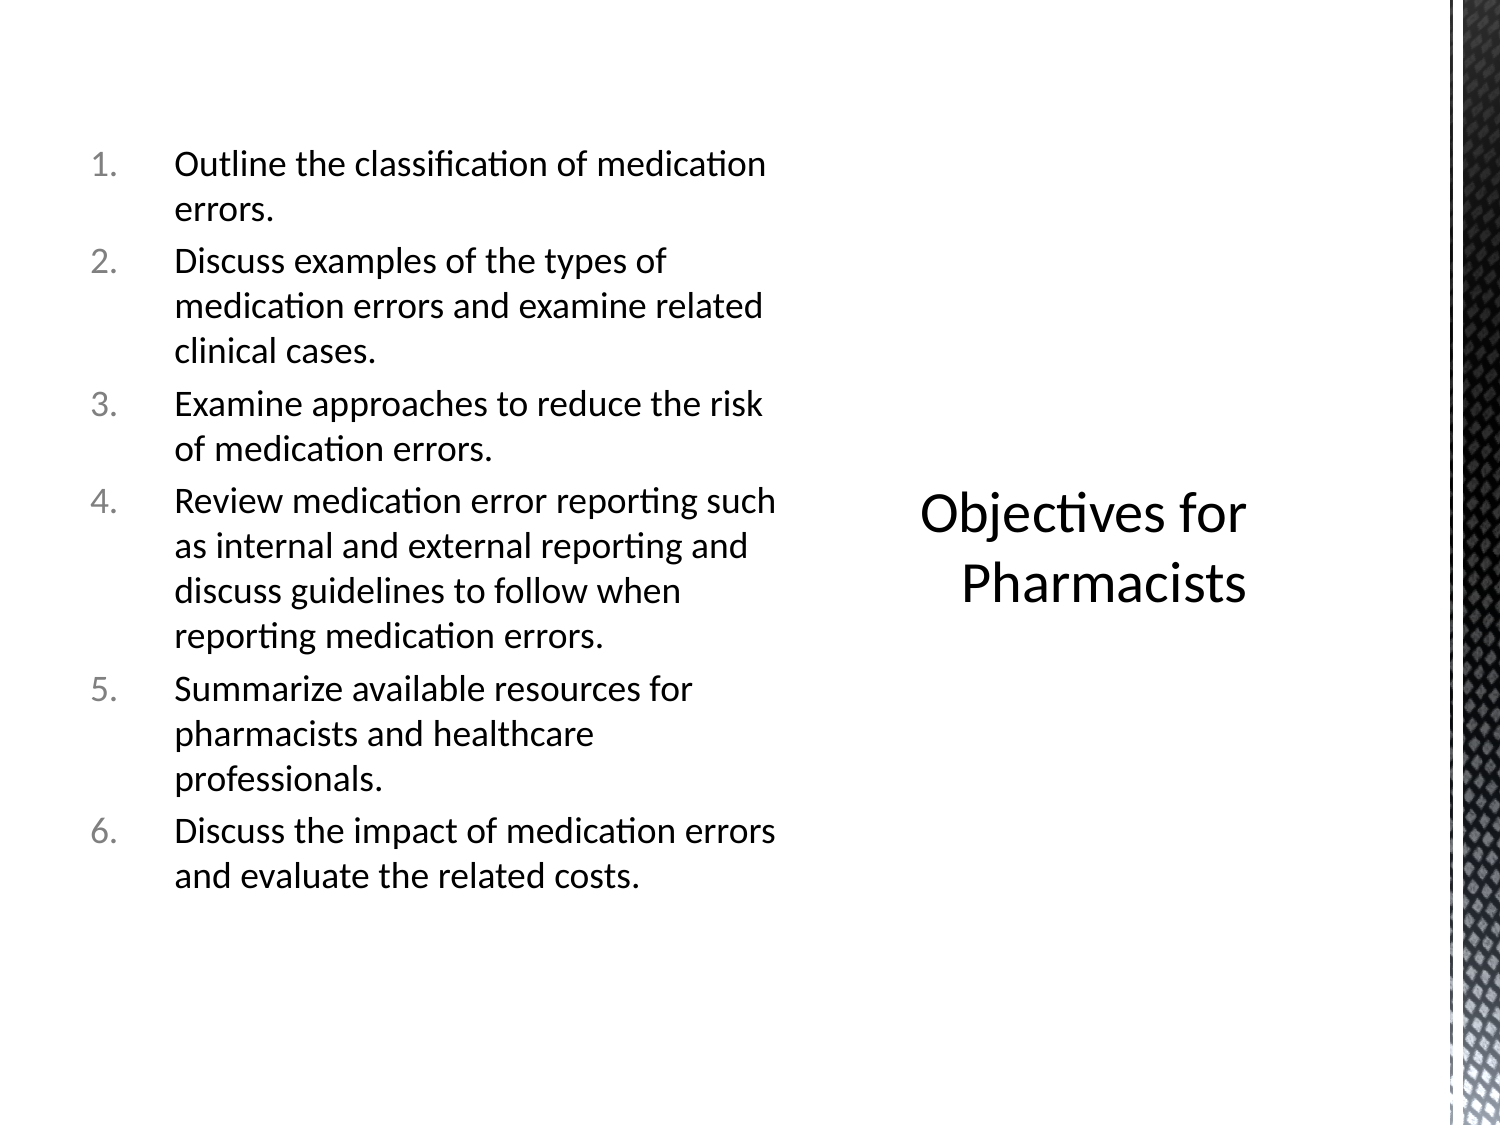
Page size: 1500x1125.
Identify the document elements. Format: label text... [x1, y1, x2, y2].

picture [1447, 0, 1500, 1125]
list Outline the classification of medication errors. Discuss examples of the types of medication errors and examine related clinical cases. Examine approaches to reduce the risk of medication errors. Review medication error reporting such as internal and external reporting and discuss guidelines to follow when reporting medication errors. Summarize available resources for pharmacists and healthcare professionals. Discuss the impact of medication errors and evaluate the related costs. [75, 75, 800, 1013]
title Objectives for Pharmacists [800, 75, 1263, 1013]
